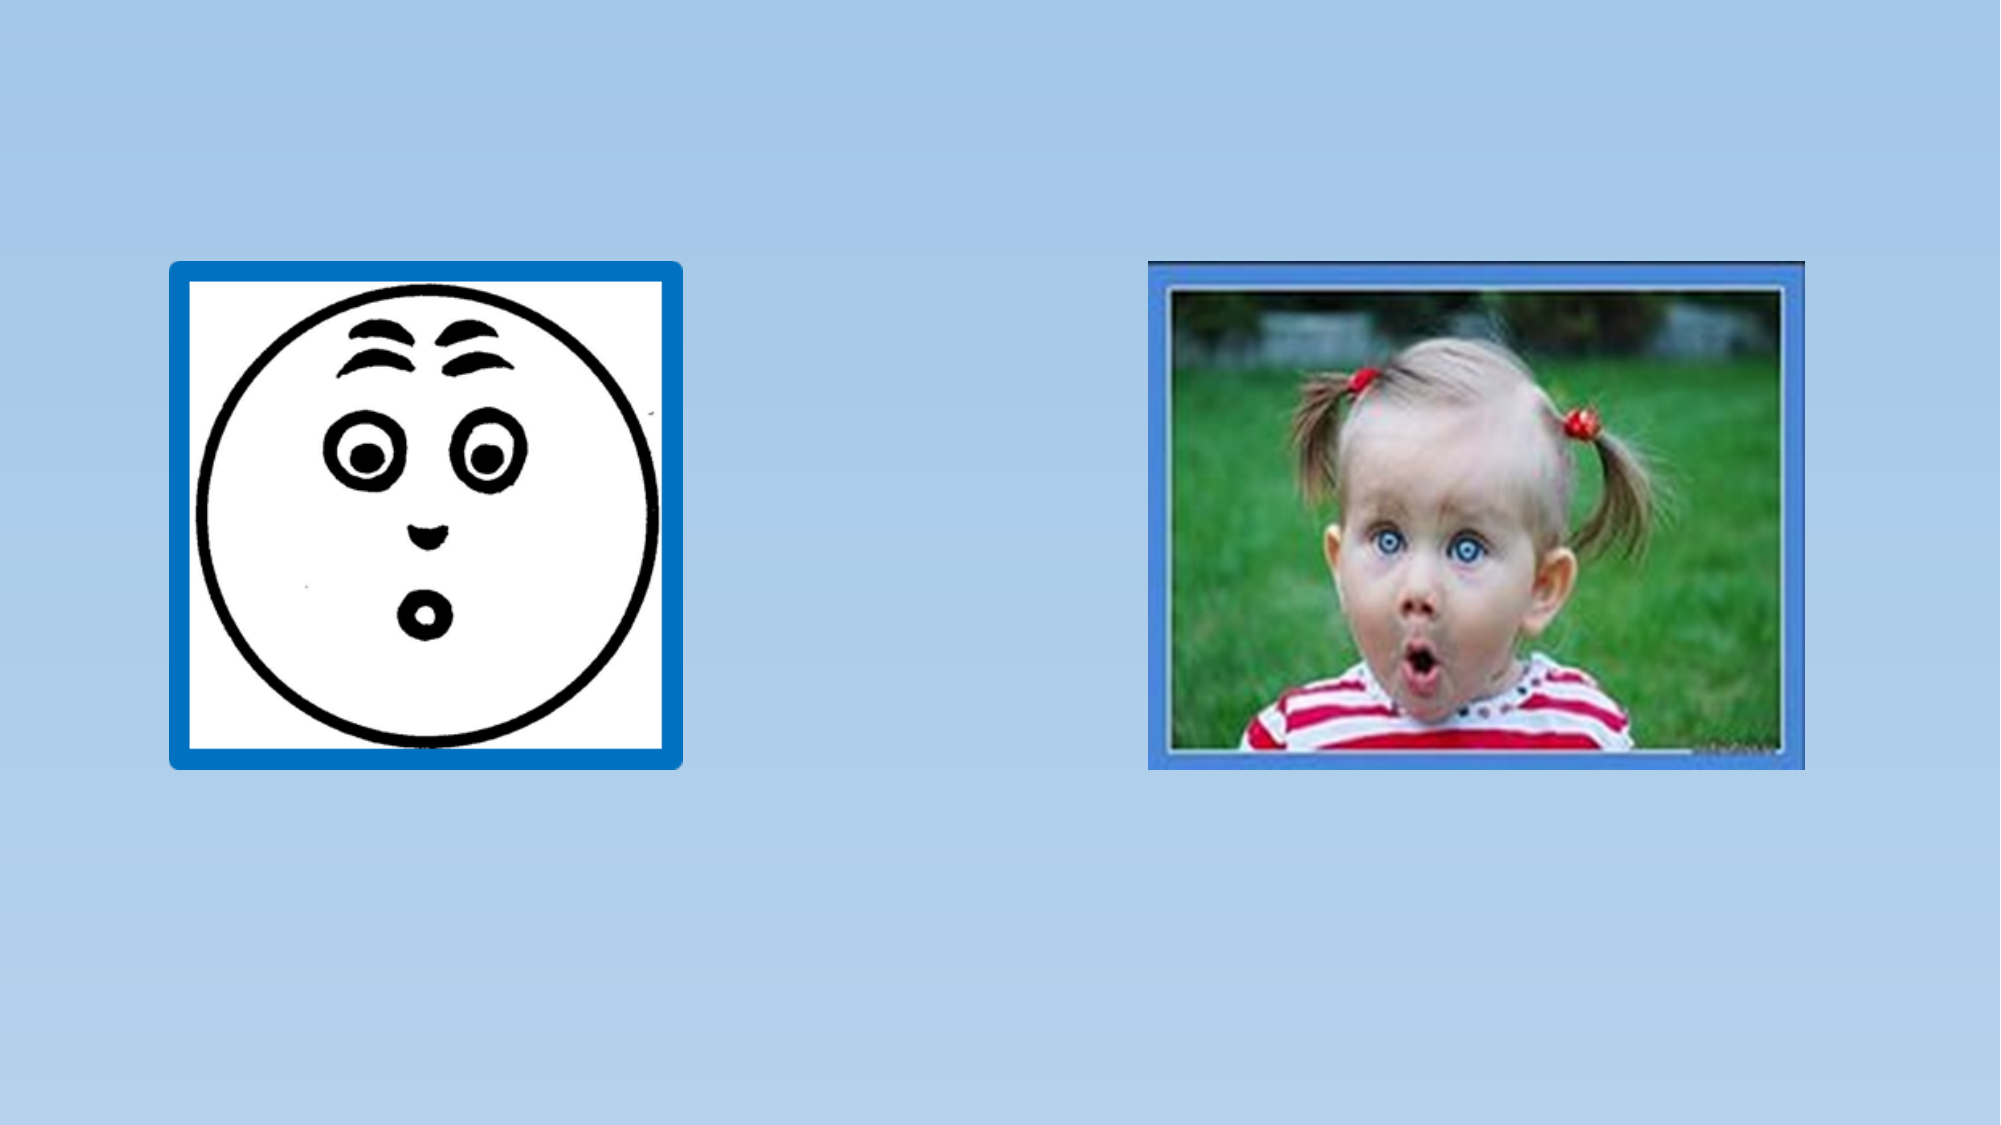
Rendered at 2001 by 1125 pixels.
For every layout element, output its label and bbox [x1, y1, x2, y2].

picture [169, 261, 683, 770]
picture [1148, 261, 1805, 770]
